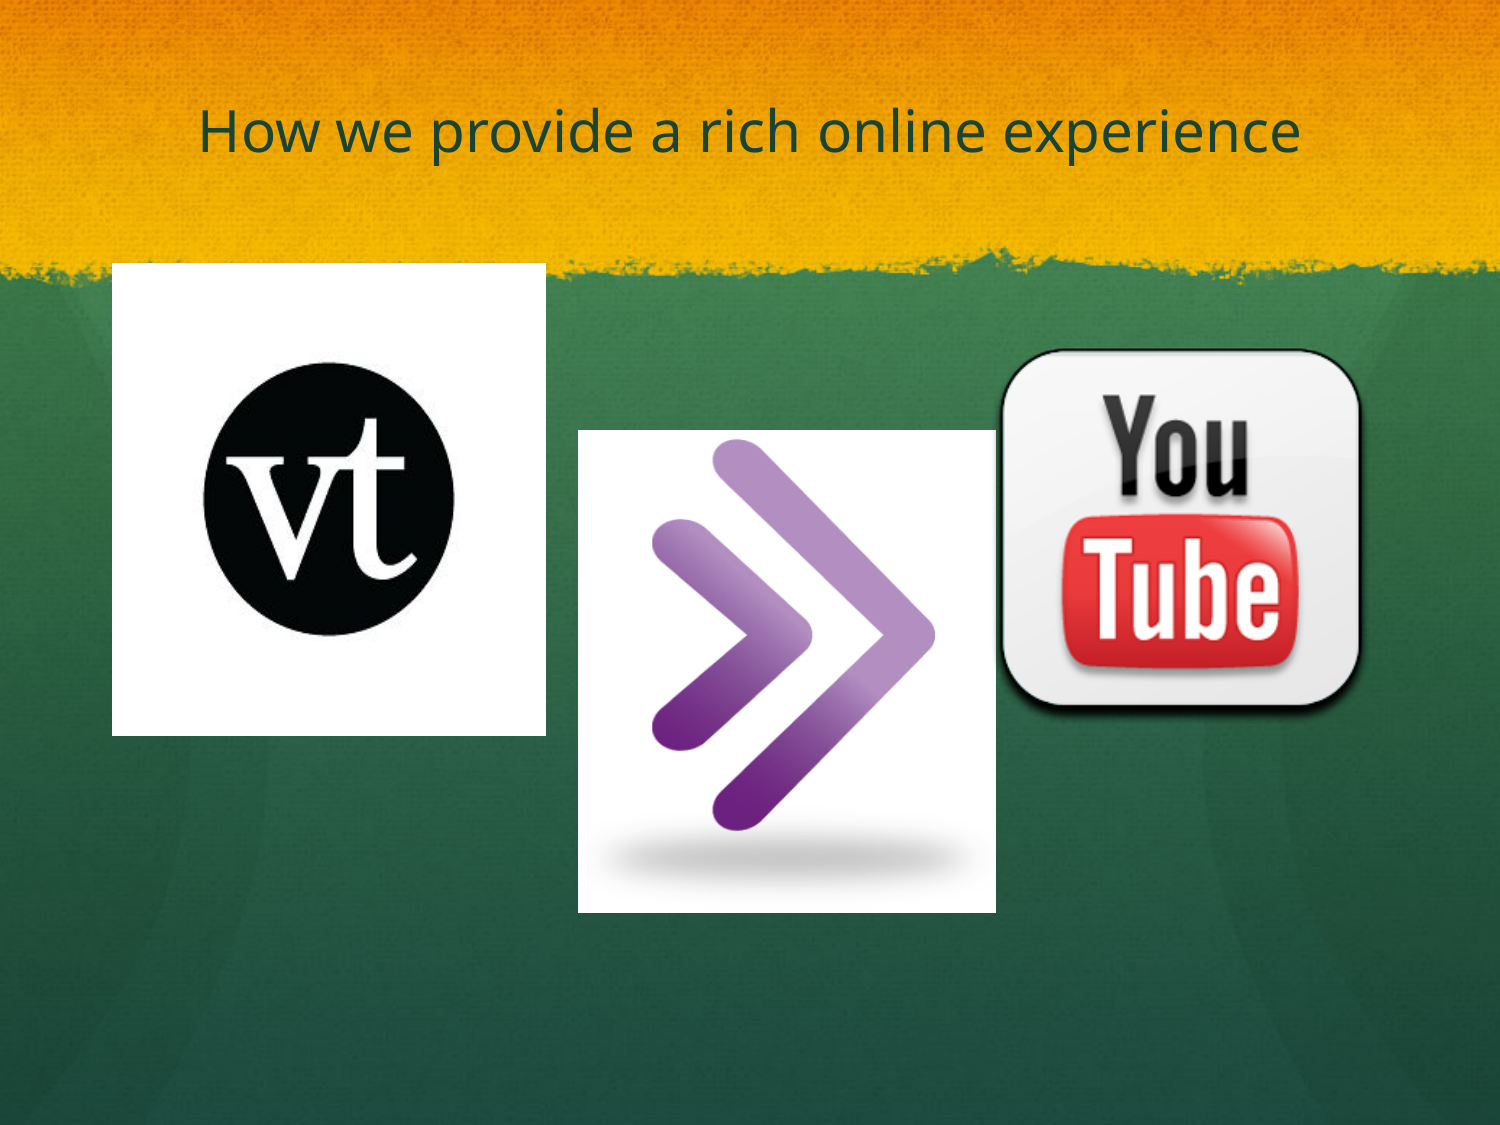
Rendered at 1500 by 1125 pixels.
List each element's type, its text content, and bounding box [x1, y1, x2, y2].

title How we provide a rich online experience [125, 13, 1375, 246]
picture [0, 0, 1500, 1125]
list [0, 262, 724, 737]
